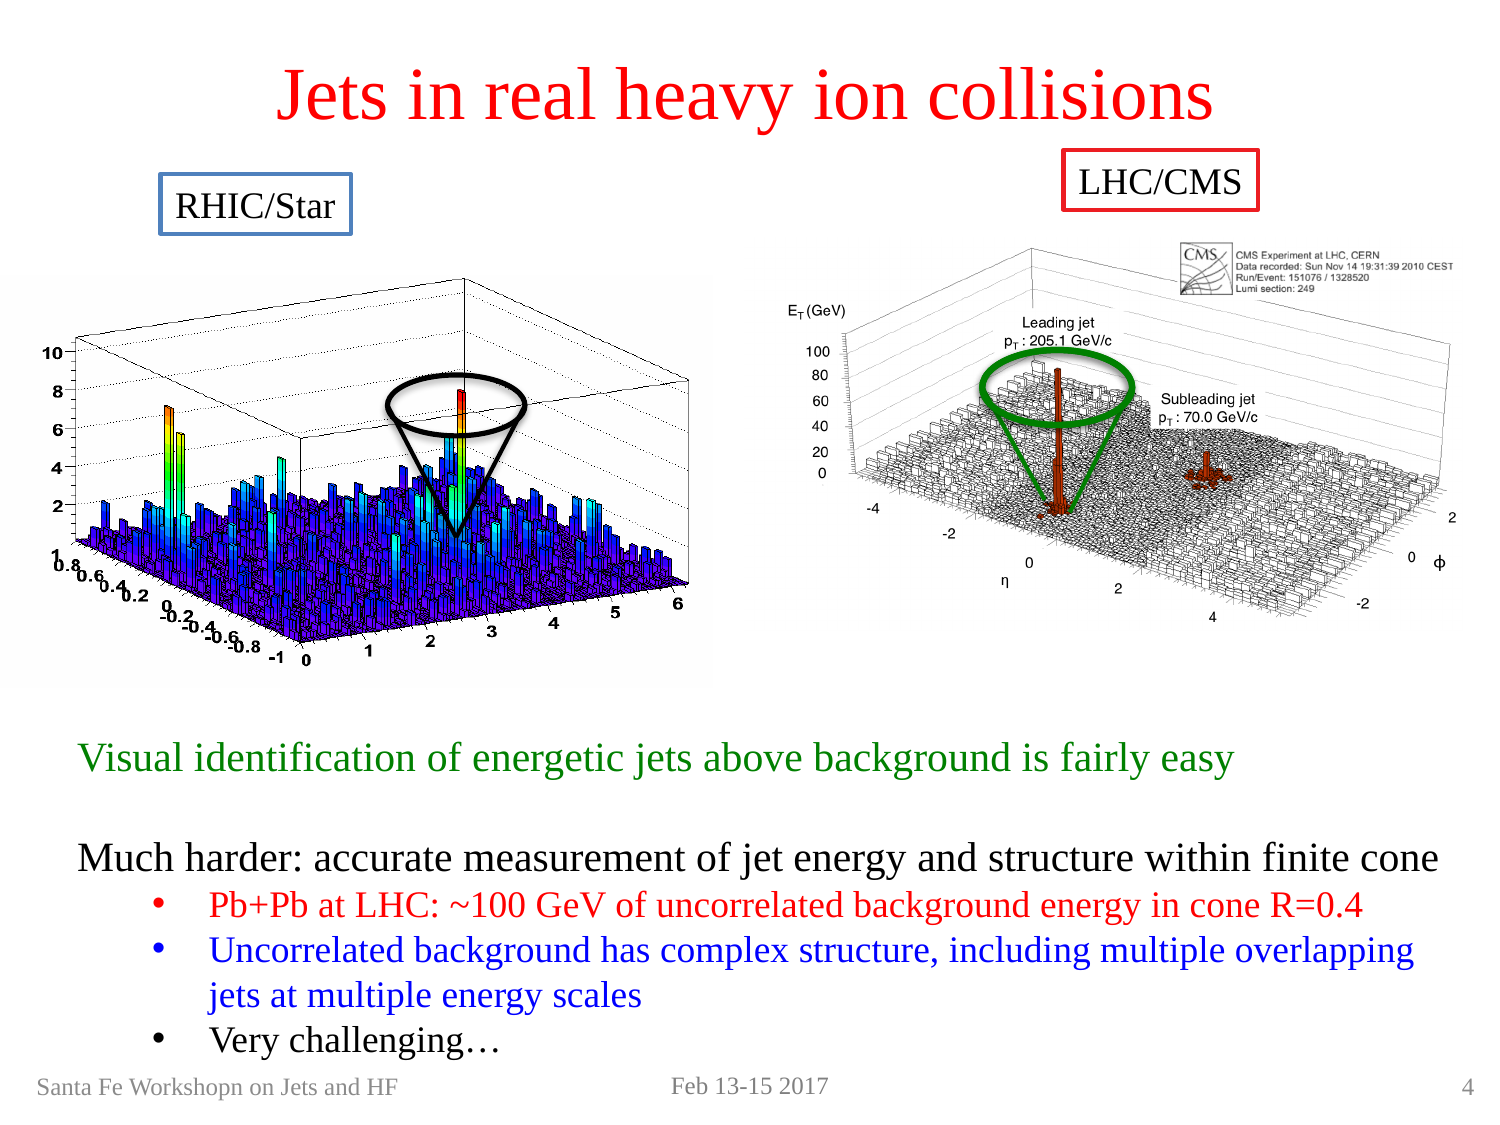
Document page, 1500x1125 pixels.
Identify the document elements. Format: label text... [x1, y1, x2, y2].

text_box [981, 349, 1133, 513]
text_box Visual identification of energetic jets above background is fairly easy Much harder: accurate measurement of jet energy and structure within finite cone Pb+Pb at LHC: ~100 GeV of uncorrelated background energy in cone R=0.4 Uncorrelated background has complex structure, including multiple overlapping jets at multiple energy scales Very challenging… [62, 722, 1475, 1067]
slide_number 4 [1139, 1055, 1490, 1115]
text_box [387, 374, 526, 538]
title Jets in real heavy ion collisions [71, 0, 1422, 184]
slide_number Santa Fe Workshopn on Jets and HF [21, 1055, 424, 1115]
text_box RHIC/Star [158, 172, 353, 236]
picture [0, 274, 714, 688]
picture [744, 237, 1463, 631]
text_box LHC/CMS [1061, 148, 1260, 212]
footer Feb 13-15 2017 [512, 1067, 988, 1115]
